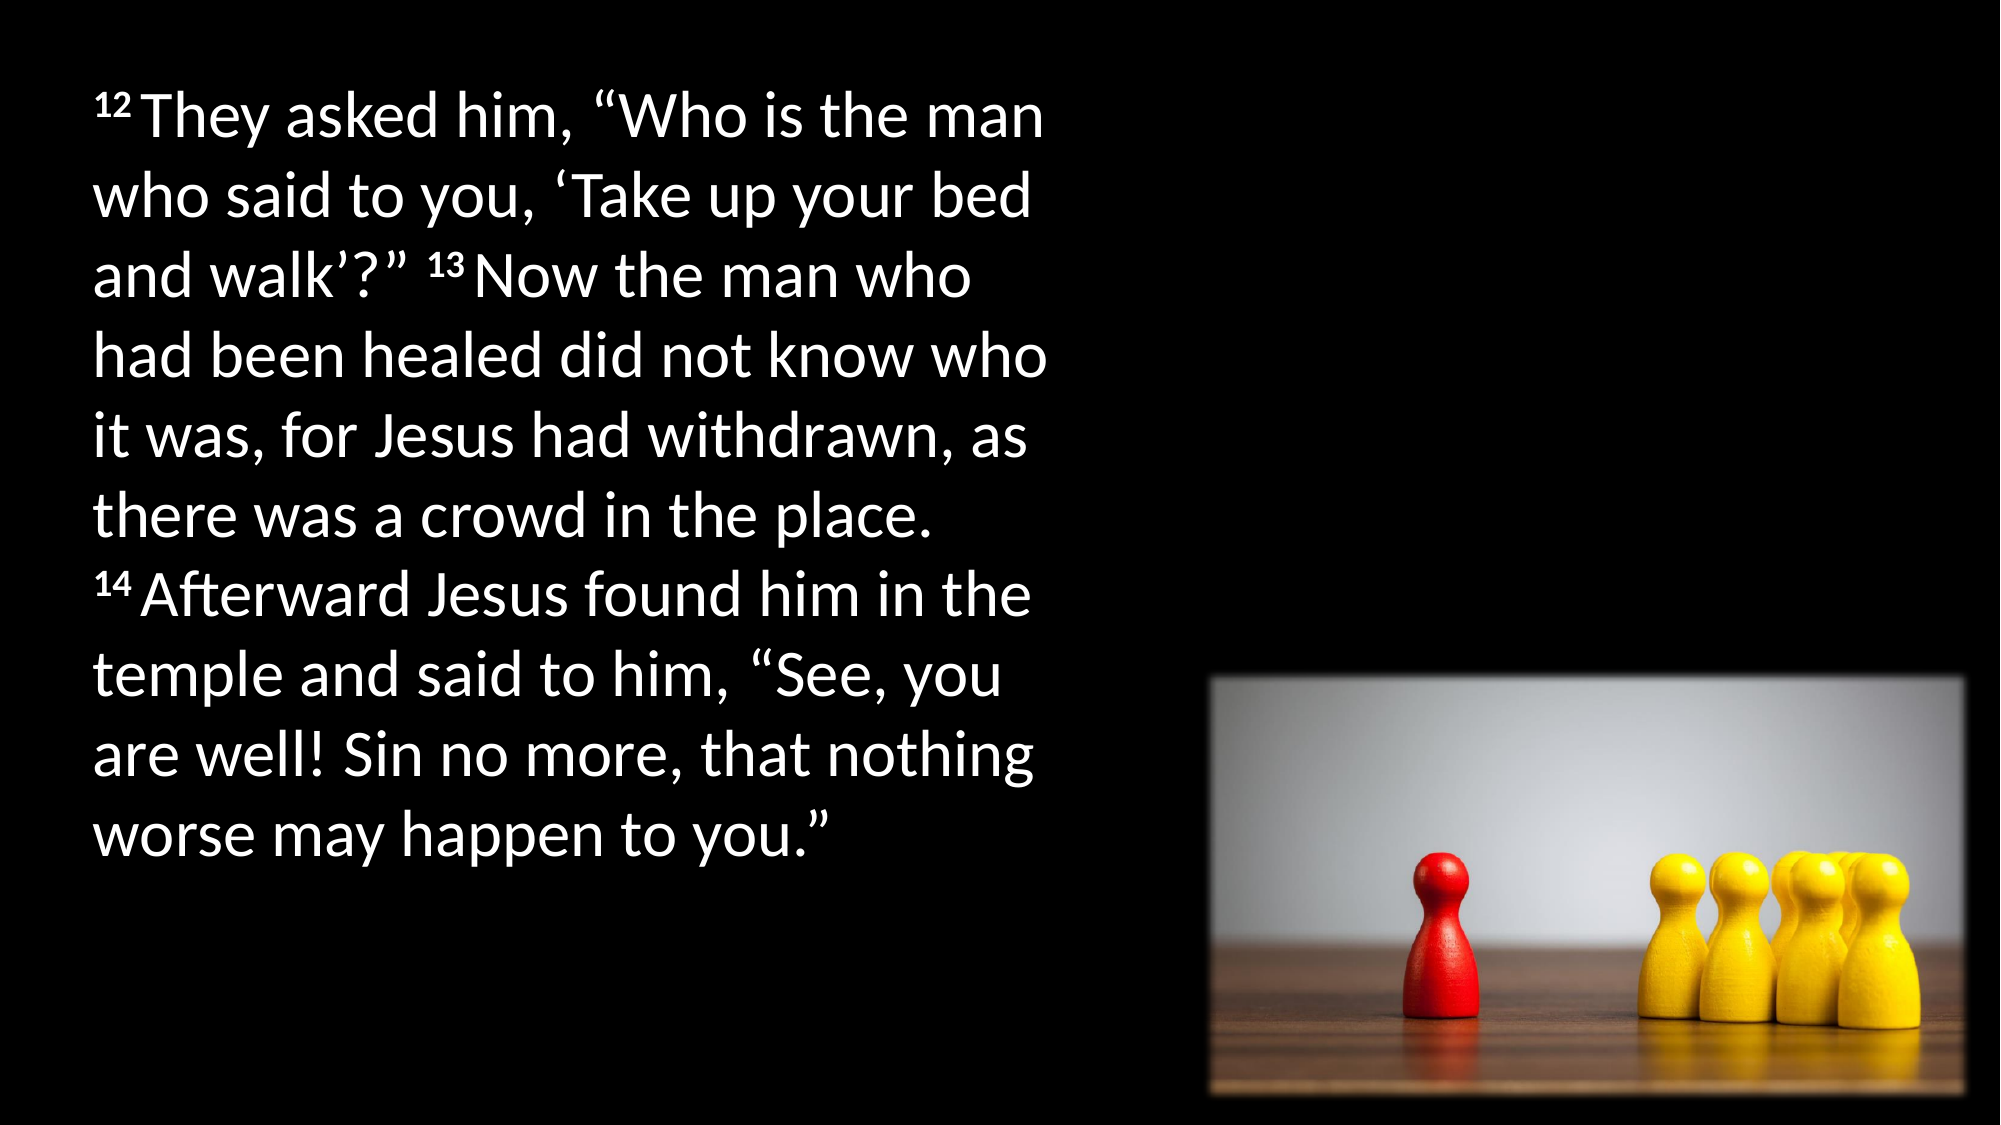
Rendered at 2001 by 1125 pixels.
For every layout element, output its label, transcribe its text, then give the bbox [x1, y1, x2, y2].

picture [1207, 673, 1968, 1098]
text_box 12 They asked him, “Who is the man who said to you, ‘Take up your bed and walk’?” 13 Now the man who had been healed did not know who it was, for Jesus had withdrawn, as there was a crowd in the place. 14 Afterward Jesus found him in the temple and said to him, “See, you are well! Sin no more, that nothing worse may happen to you.” [78, 63, 1079, 878]
